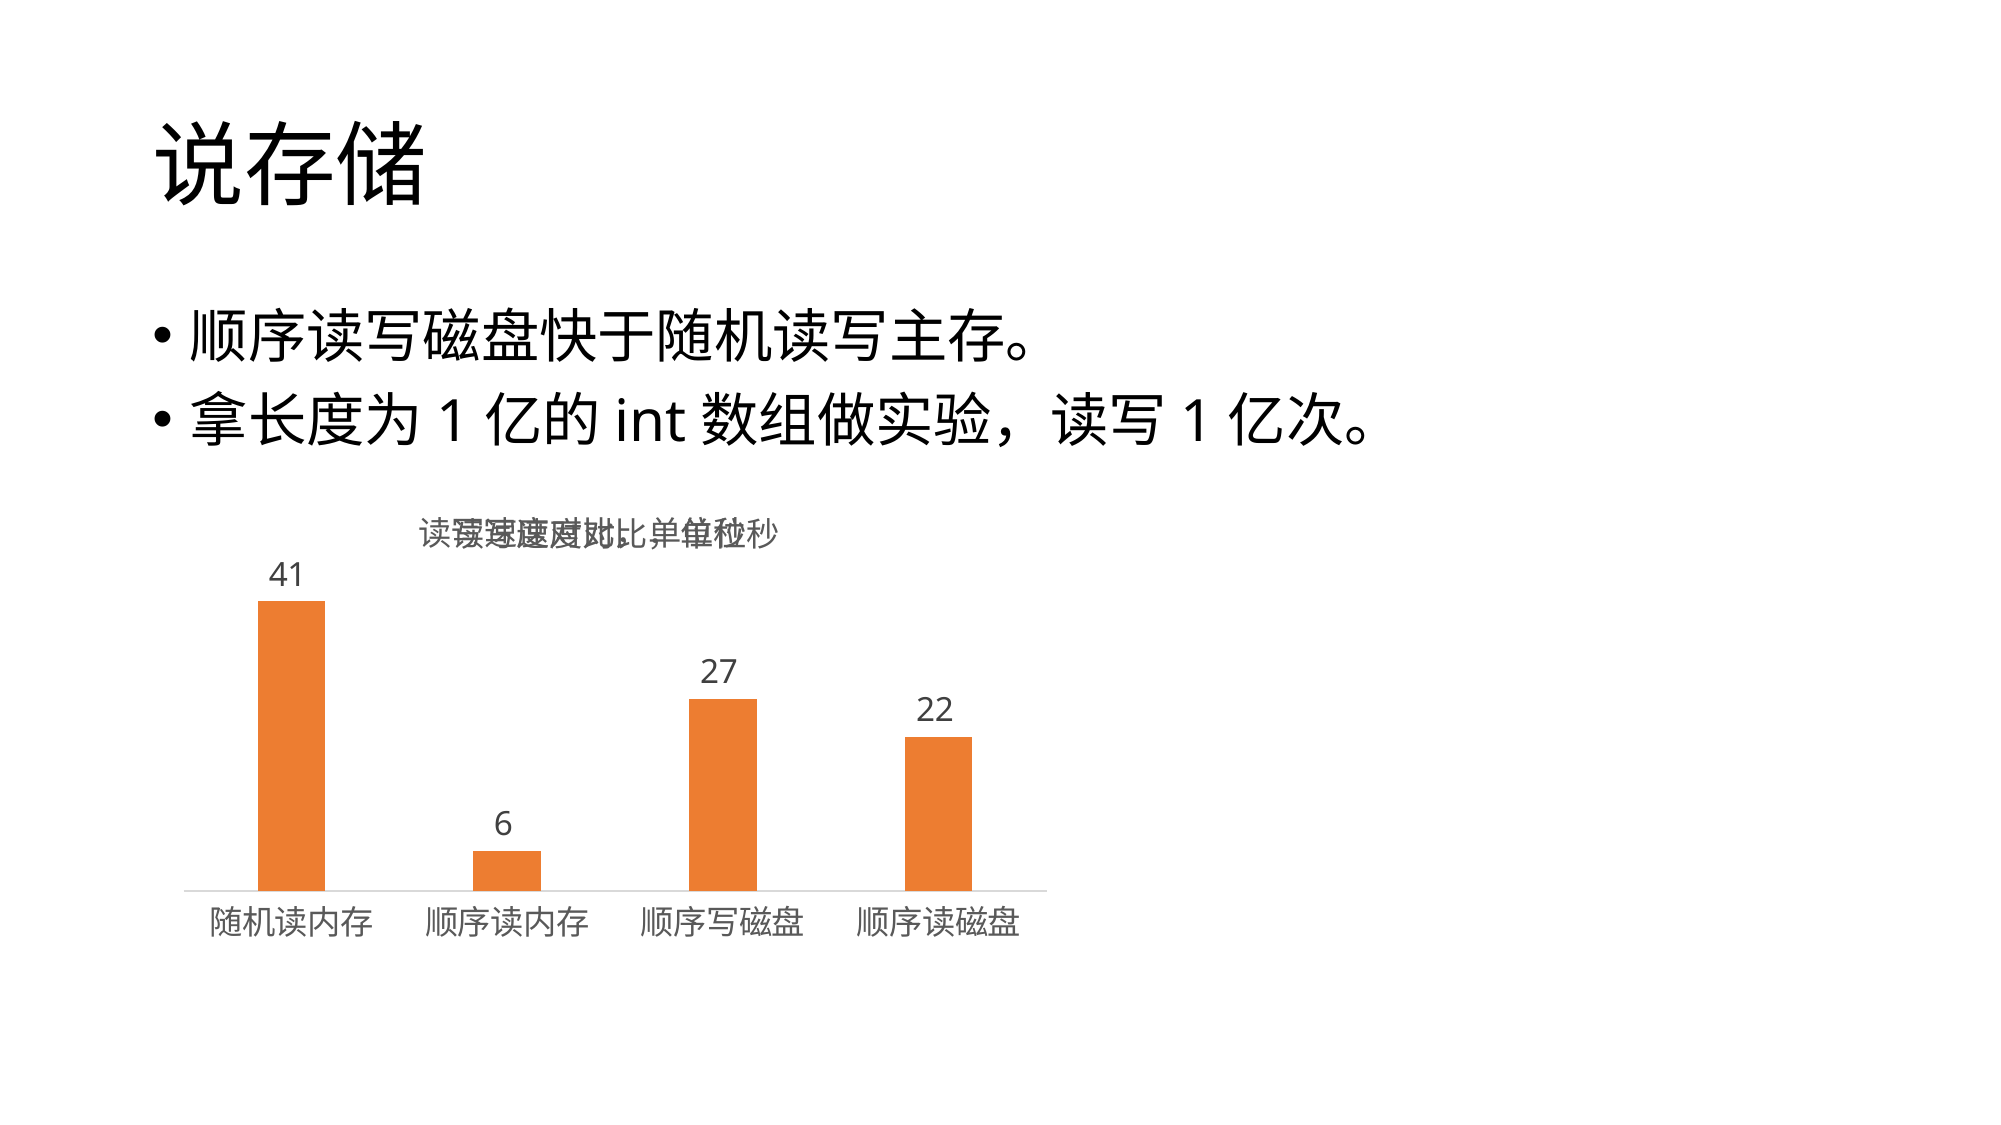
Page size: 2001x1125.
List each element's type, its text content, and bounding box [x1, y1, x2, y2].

list 顺序读写磁盘快于随机读写主存。 拿长度为1亿的int数组做实验，读写1亿次。 [137, 299, 1863, 1014]
title 说存储 [137, 59, 1863, 278]
chart [165, 481, 1065, 954]
